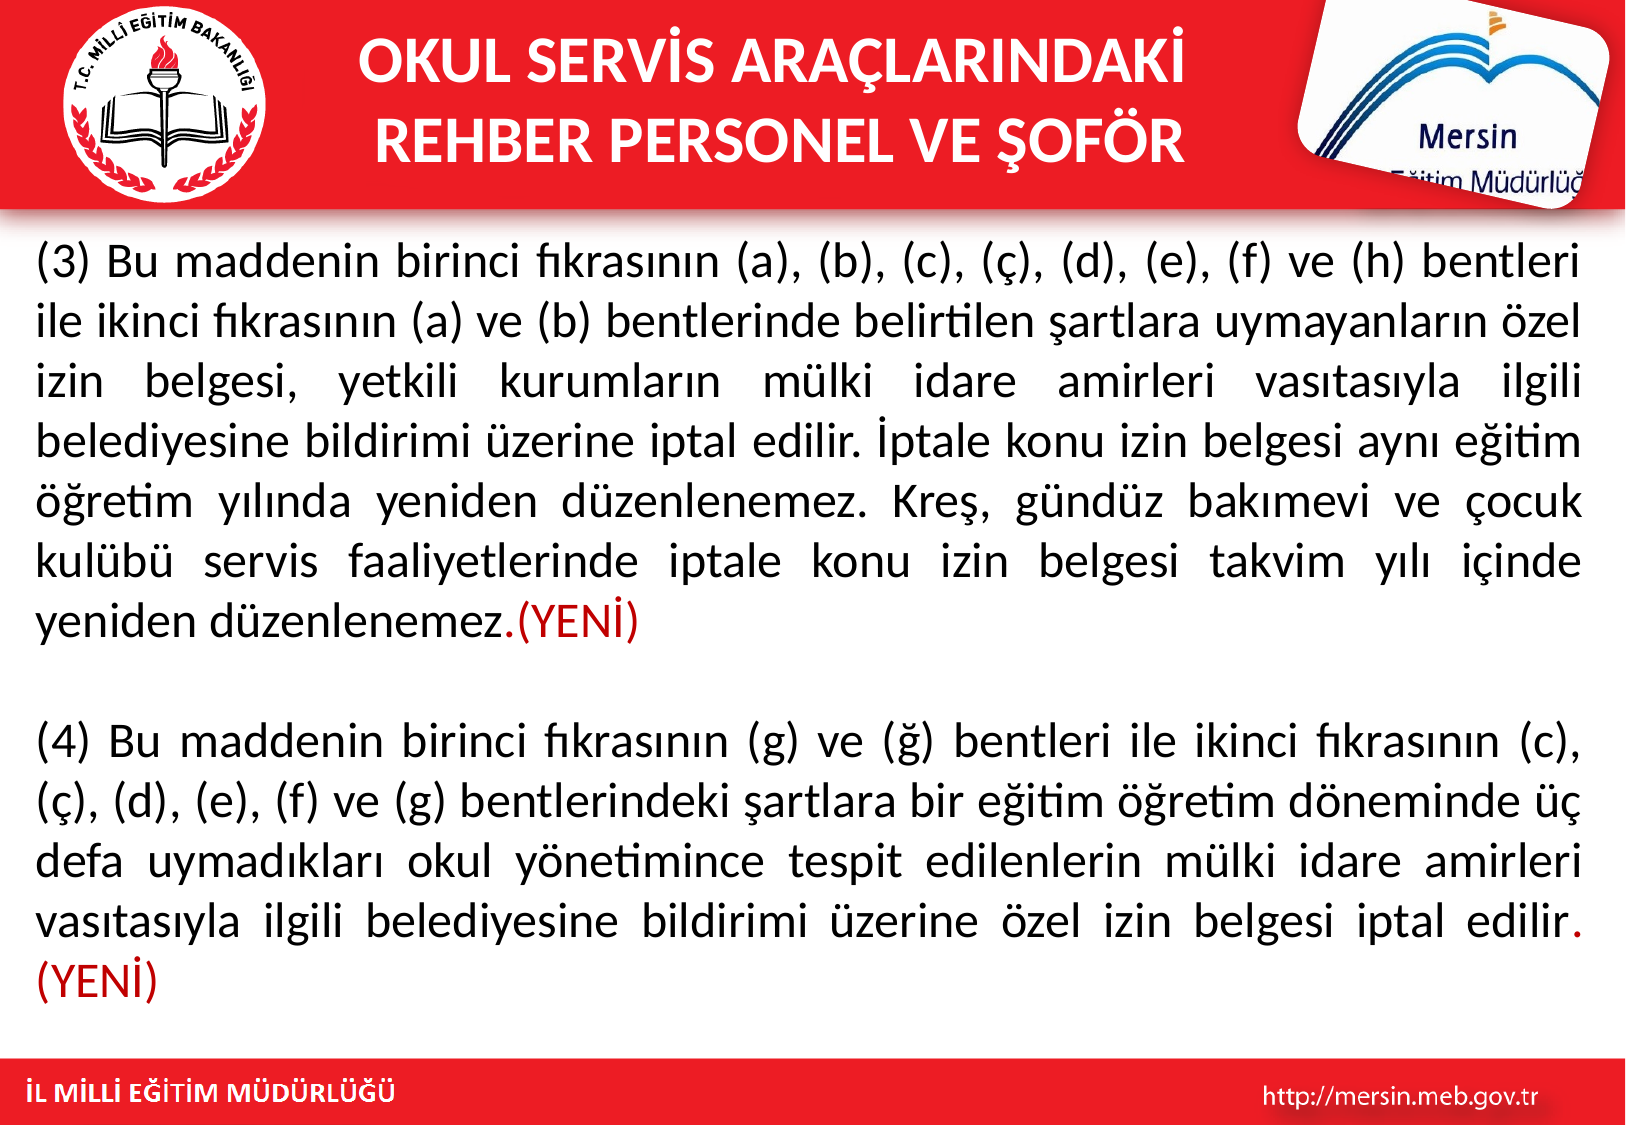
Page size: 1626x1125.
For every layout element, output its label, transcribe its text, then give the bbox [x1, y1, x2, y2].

title Okul servİs araçlarIndakİ rehber personel ve Şoför [183, 7, 1303, 185]
picture [0, 0, 1626, 1125]
text_box (3) Bu maddenin birinci fıkrasının (a), (b), (c), (ç), (d), (e), (f) ve (h) bentleri ile ikinci fıkrasının (a) ve (b) bentlerinde belirtilen şartlara uymayanların özel izin belgesi, yetkili kurumların mülki idare amirleri vasıtasıyla ilgili belediyesine bildirimi üzerine iptal edilir. İptale konu izin belgesi aynı eğitim öğretim yılında yeniden düzenlenemez. Kreş, gündüz bakımevi ve çocuk kulübü servis faaliyetlerinde iptale konu izin belgesi takvim yılı içinde yeniden düzenlenemez.(YENİ) (4) Bu maddenin birinci fıkrasının (g) ve (ğ) bentleri ile ikinci fıkrasının (c), (ç), (d), (e), (f) ve (g) bentlerindeki şartlara bir eğitim öğretim döneminde üç defa uymadıkları okul yönetimince tespit edilenlerin mülki idare amirleri vasıtasıyla ilgili belediyesine bildirimi üzerine özel izin belgesi iptal edilir.(YENİ) [21, 219, 1599, 1075]
